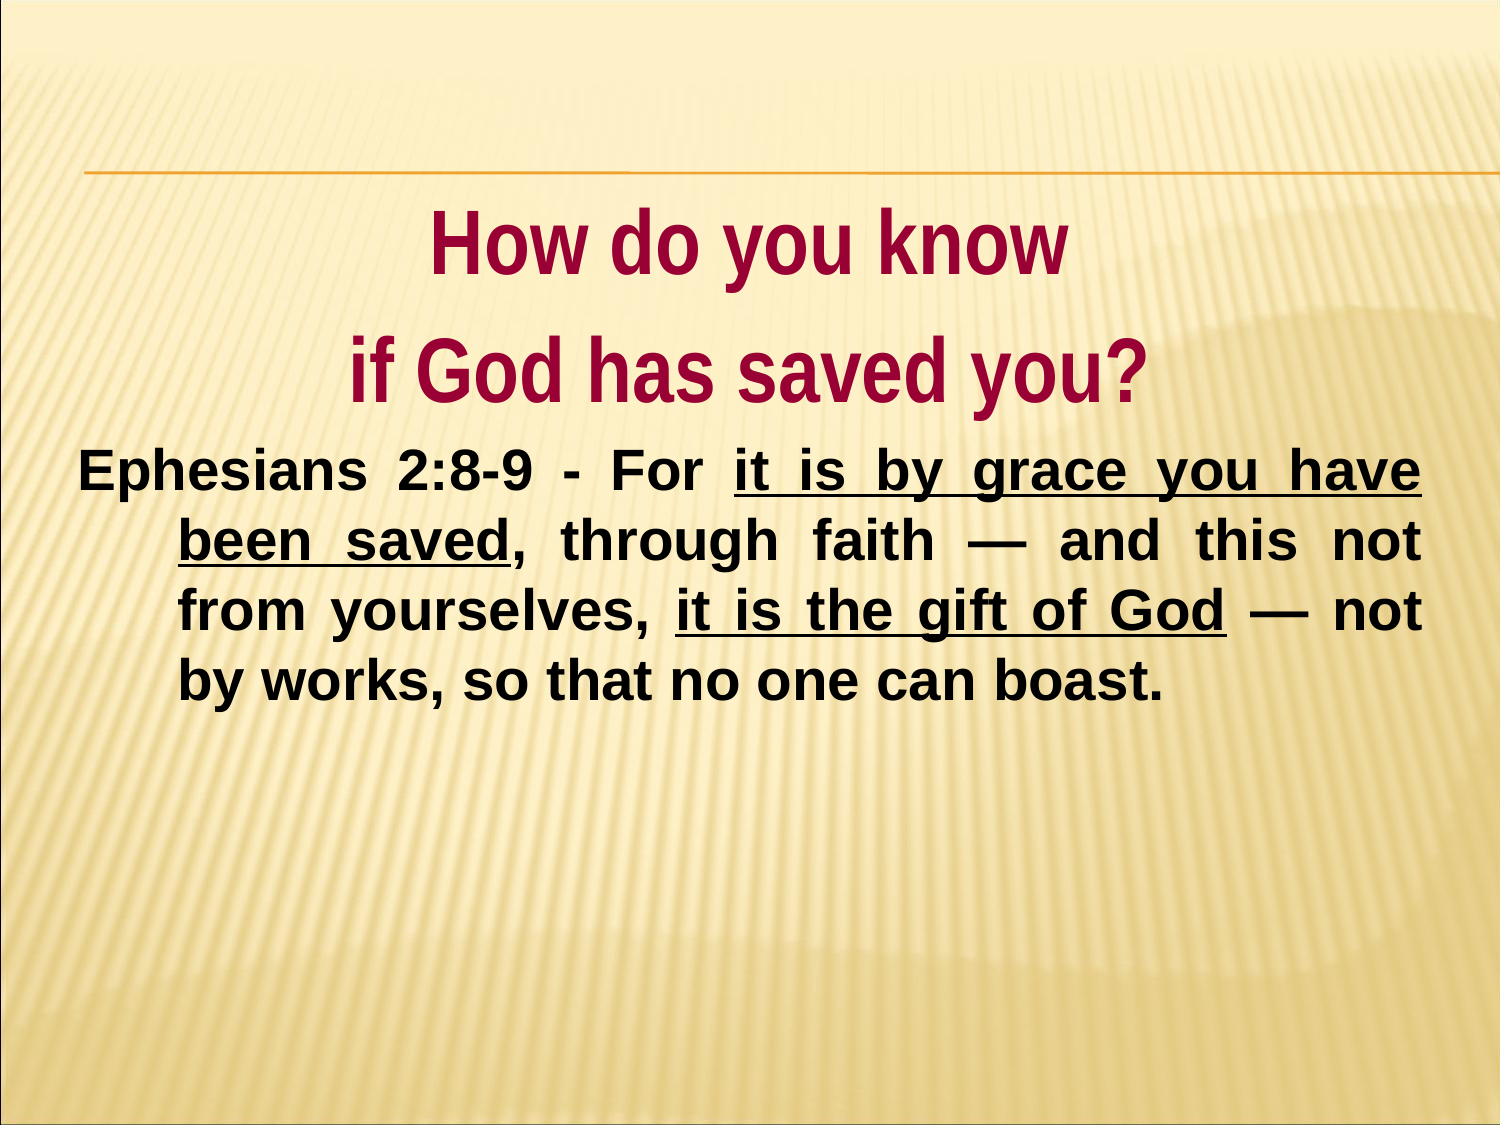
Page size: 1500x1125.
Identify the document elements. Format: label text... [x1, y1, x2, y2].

list How do you know if God has saved you? Ephesians 2:8-9 - For it is by grace you have been saved, through faith — and this not from yourselves, it is the gift of God — not by works, so that no one can boast. [62, 174, 1438, 1100]
picture [0, 0, 1500, 1125]
